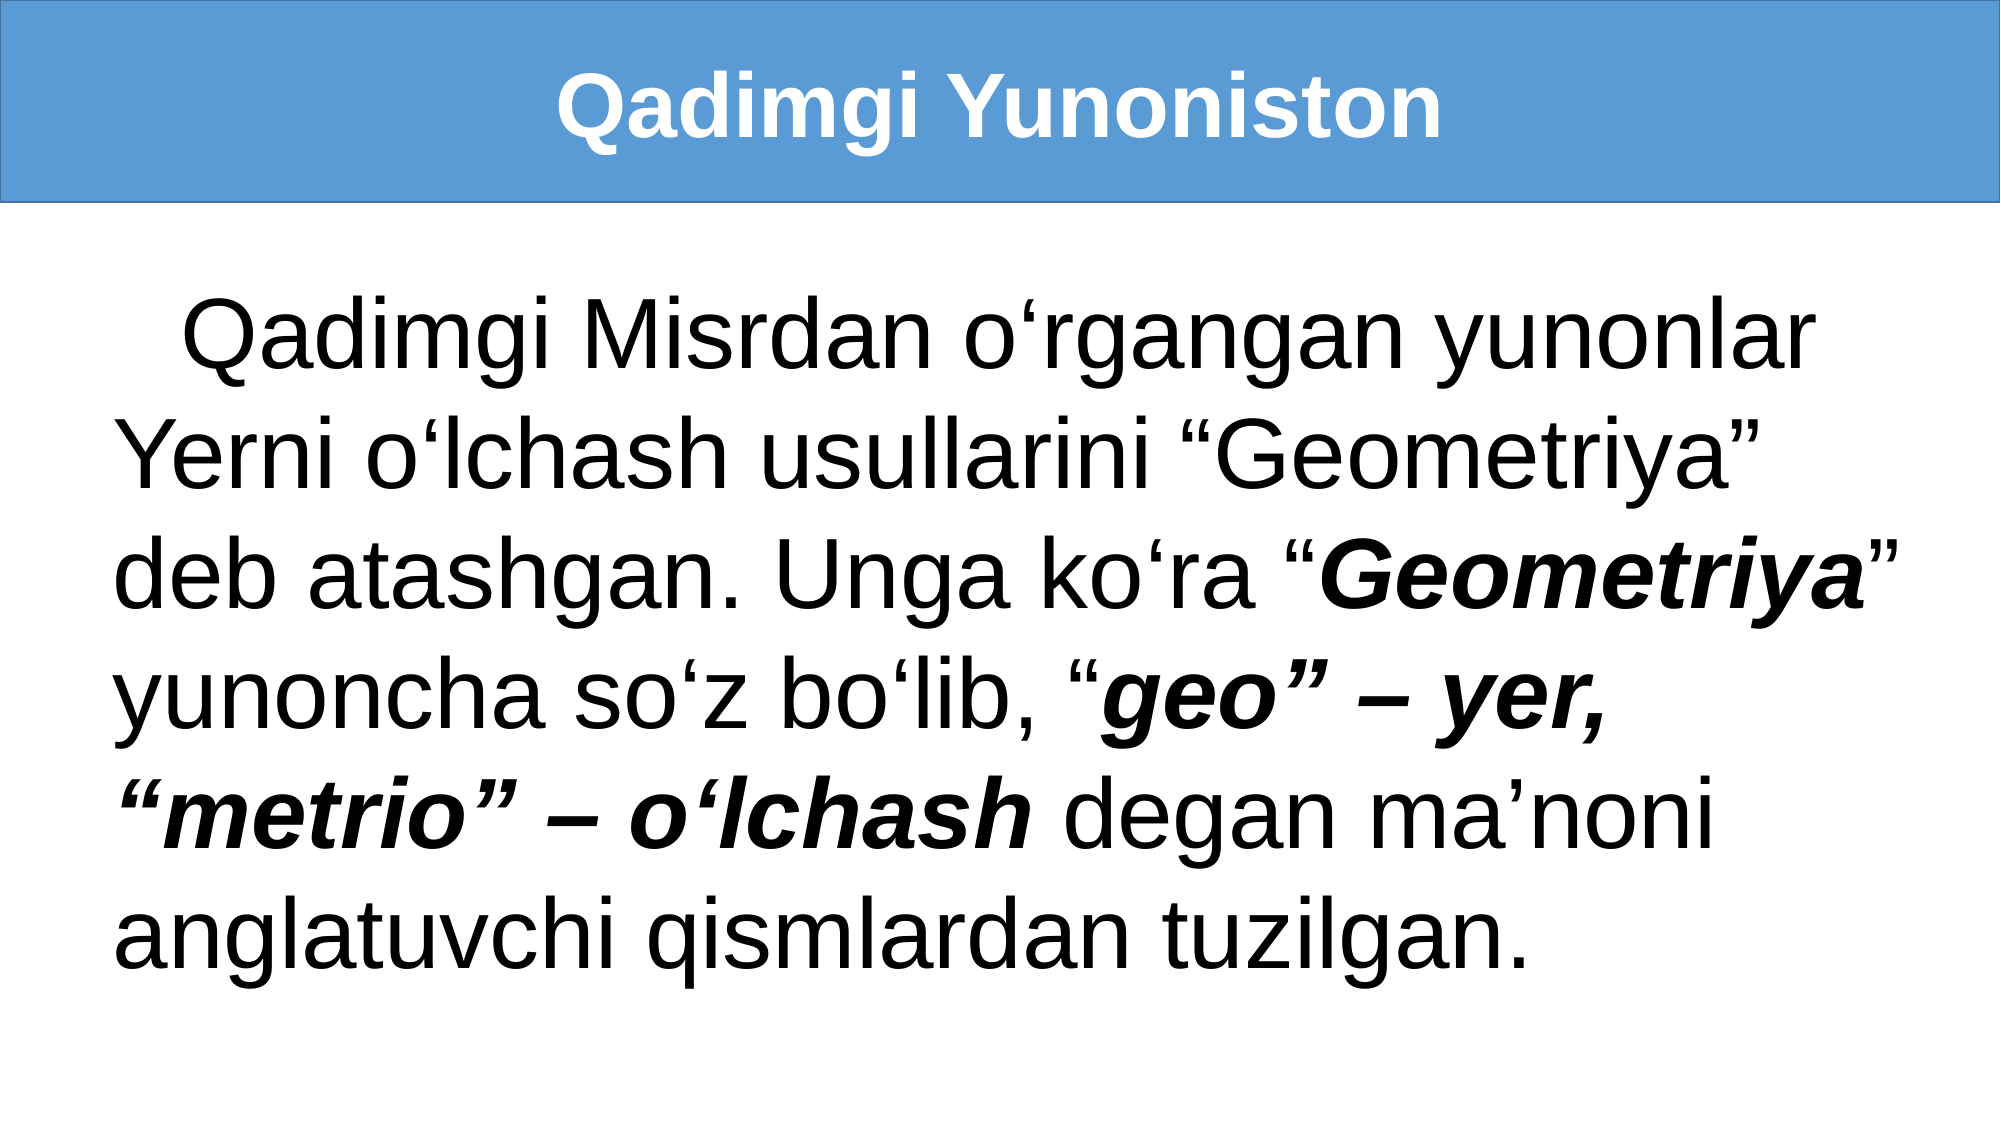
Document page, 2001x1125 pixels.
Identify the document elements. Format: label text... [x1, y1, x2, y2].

text_box Qadimgi Yunoniston [0, 0, 2000, 203]
text_box Qadimgi Misrdan o‘rgangan yunonlar Yerni o‘lchash usullarini “Geometriya” deb atashgan. Unga ko‘ra “Geometriya” yunoncha so‘z bo‘lib, “geo” – yer, “metrio” – o‘lchash degan ma’noni anglatuvchi qismlardan tuzilgan. [98, 203, 2000, 997]
